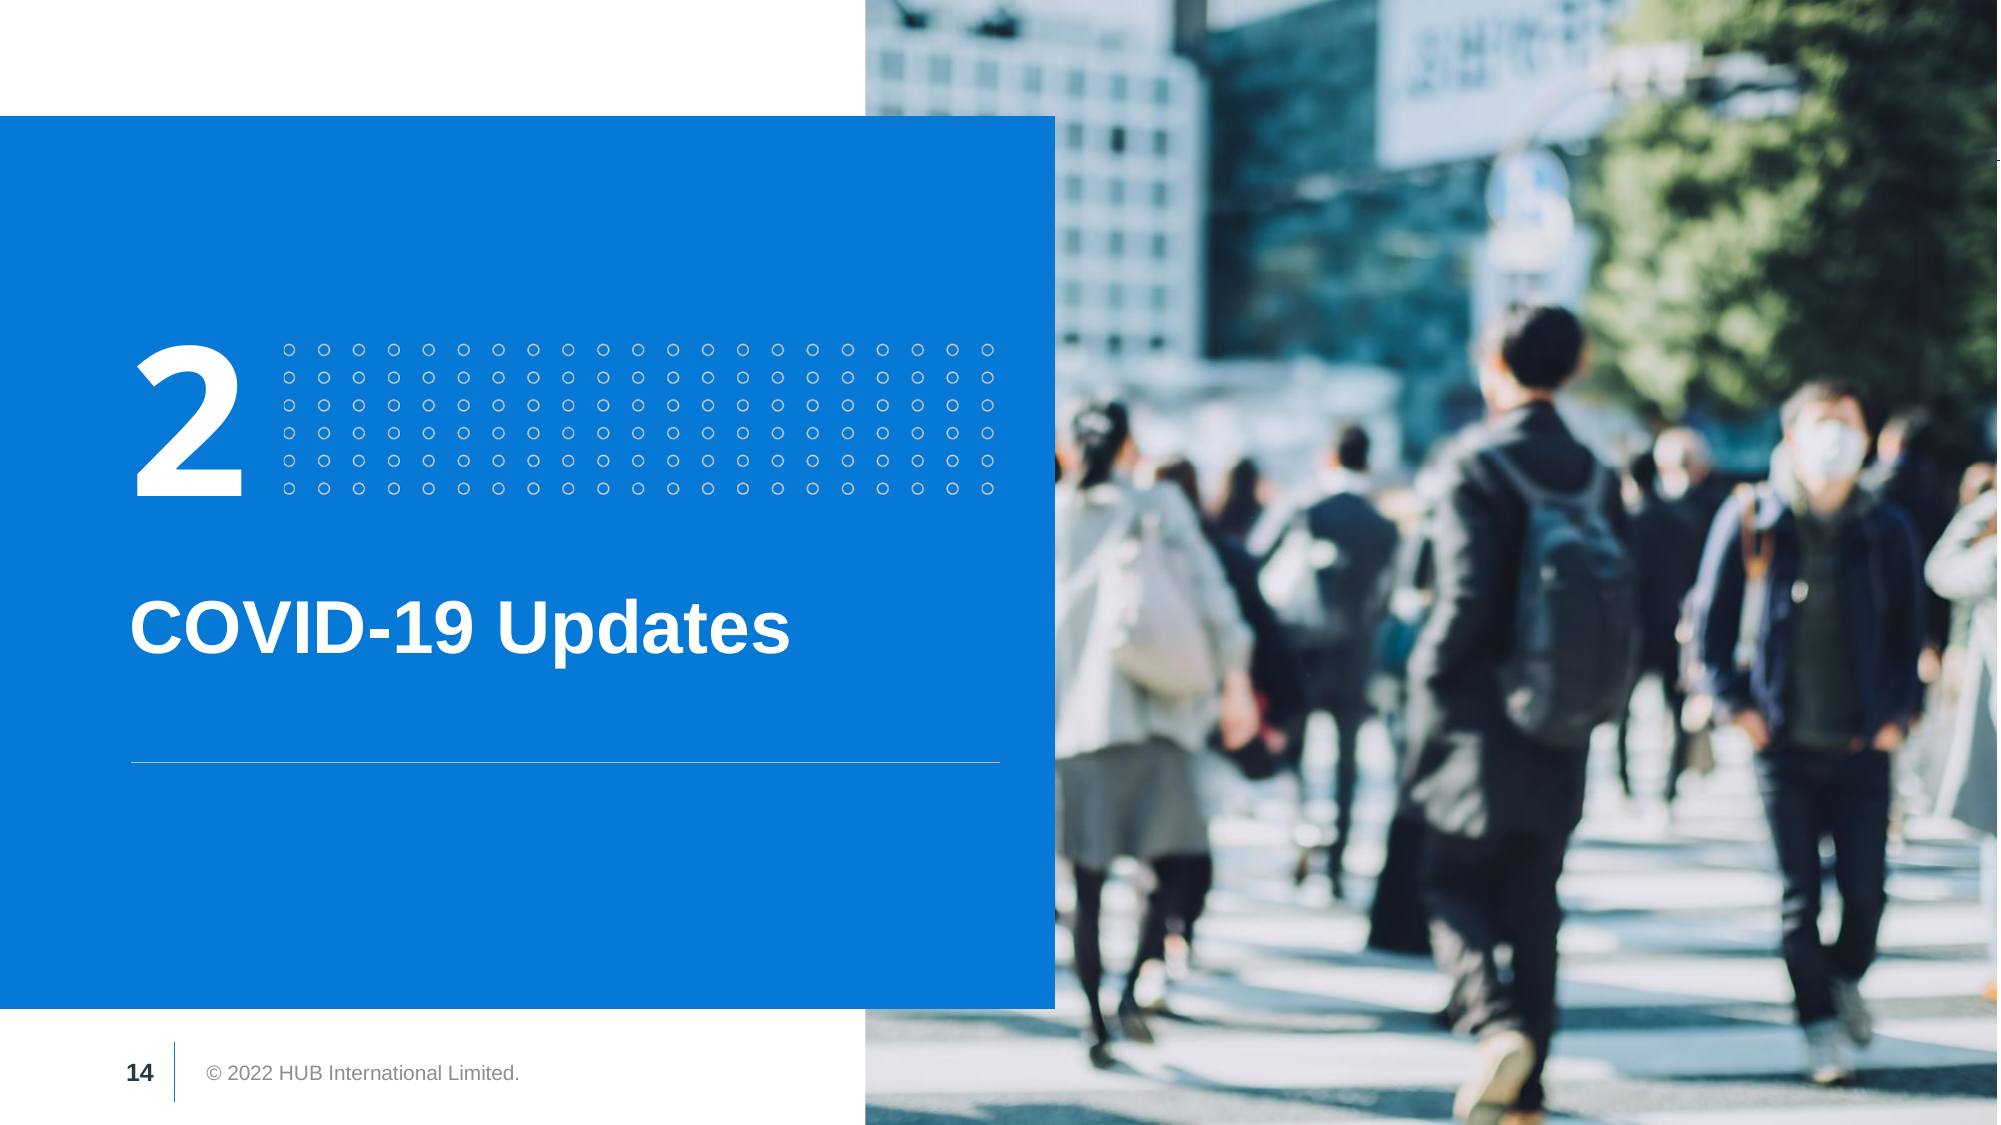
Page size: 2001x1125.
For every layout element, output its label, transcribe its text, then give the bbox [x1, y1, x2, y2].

list 2 [114, 309, 257, 517]
picture [866, 0, 1997, 1125]
list COVID-19 Updates [114, 581, 1000, 789]
